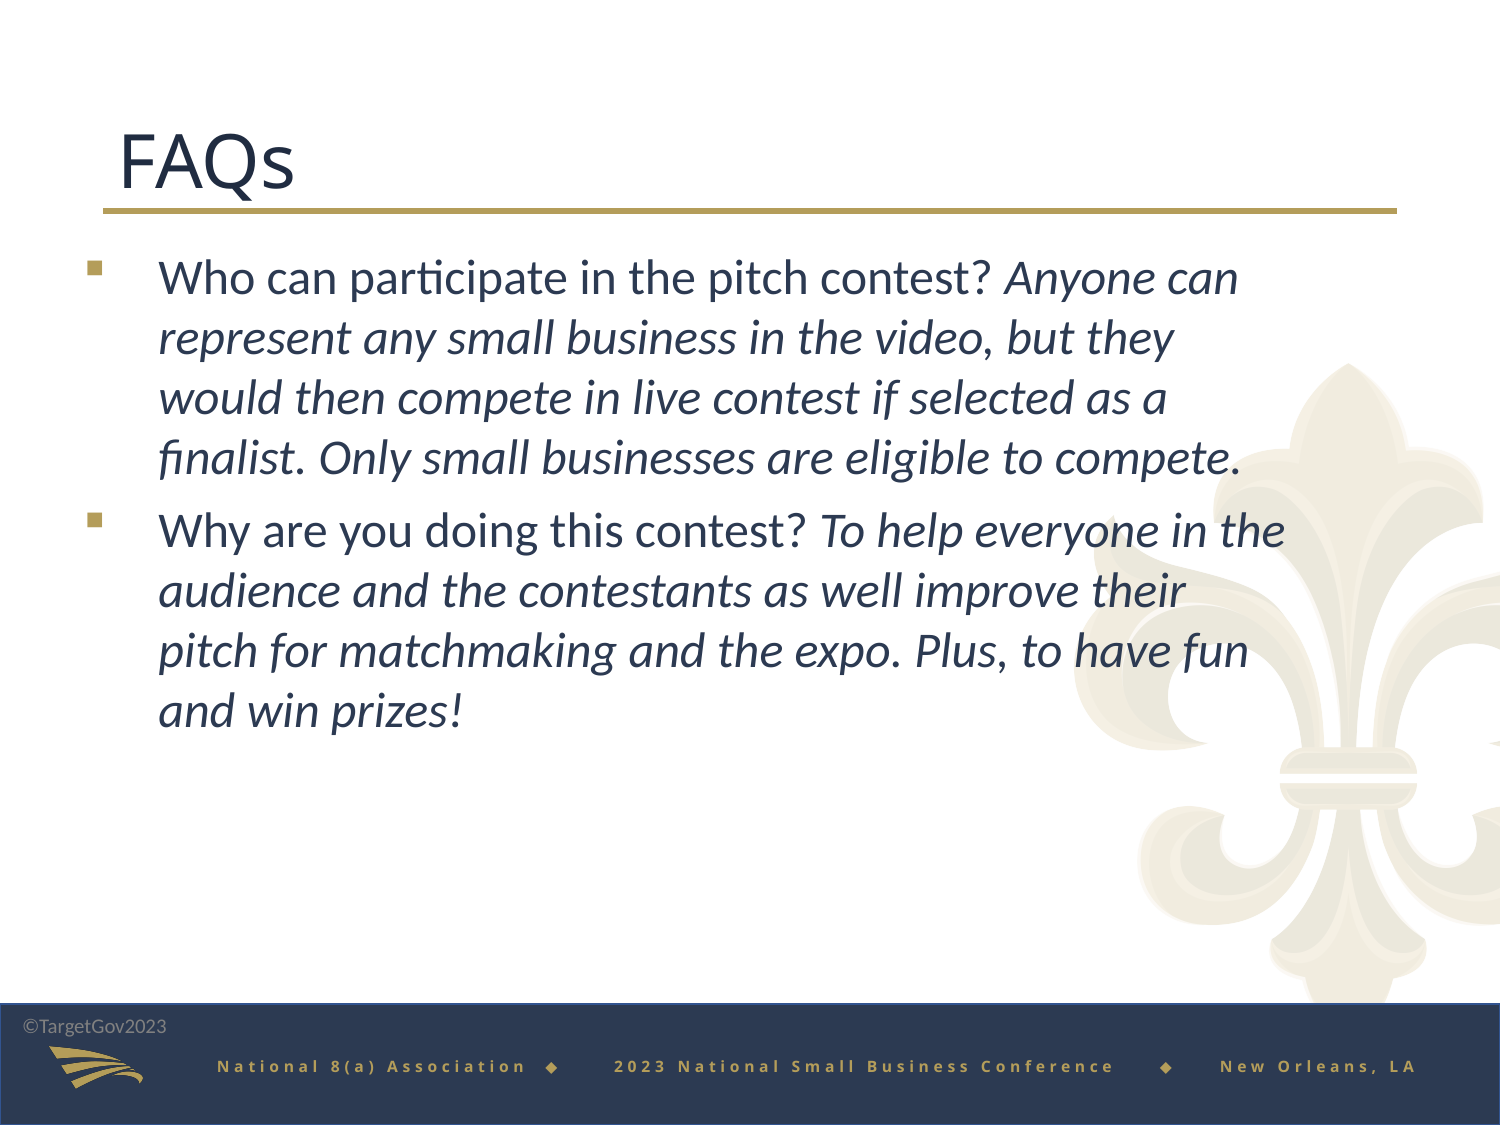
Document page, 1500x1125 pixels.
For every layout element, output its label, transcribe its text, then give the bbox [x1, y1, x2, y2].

text_box FAQs [103, 106, 931, 212]
picture [46, 1046, 144, 1090]
text_box Who can participate in the pitch contest? Anyone can represent any small business in the video, but they would then compete in live contest if selected as a finalist. Only small businesses are eligible to compete. Why are you doing this contest? To help everyone in the audience and the contestants as well improve their pitch for matchmaking and the expo. Plus, to have fun and win prizes! [68, 237, 1312, 802]
